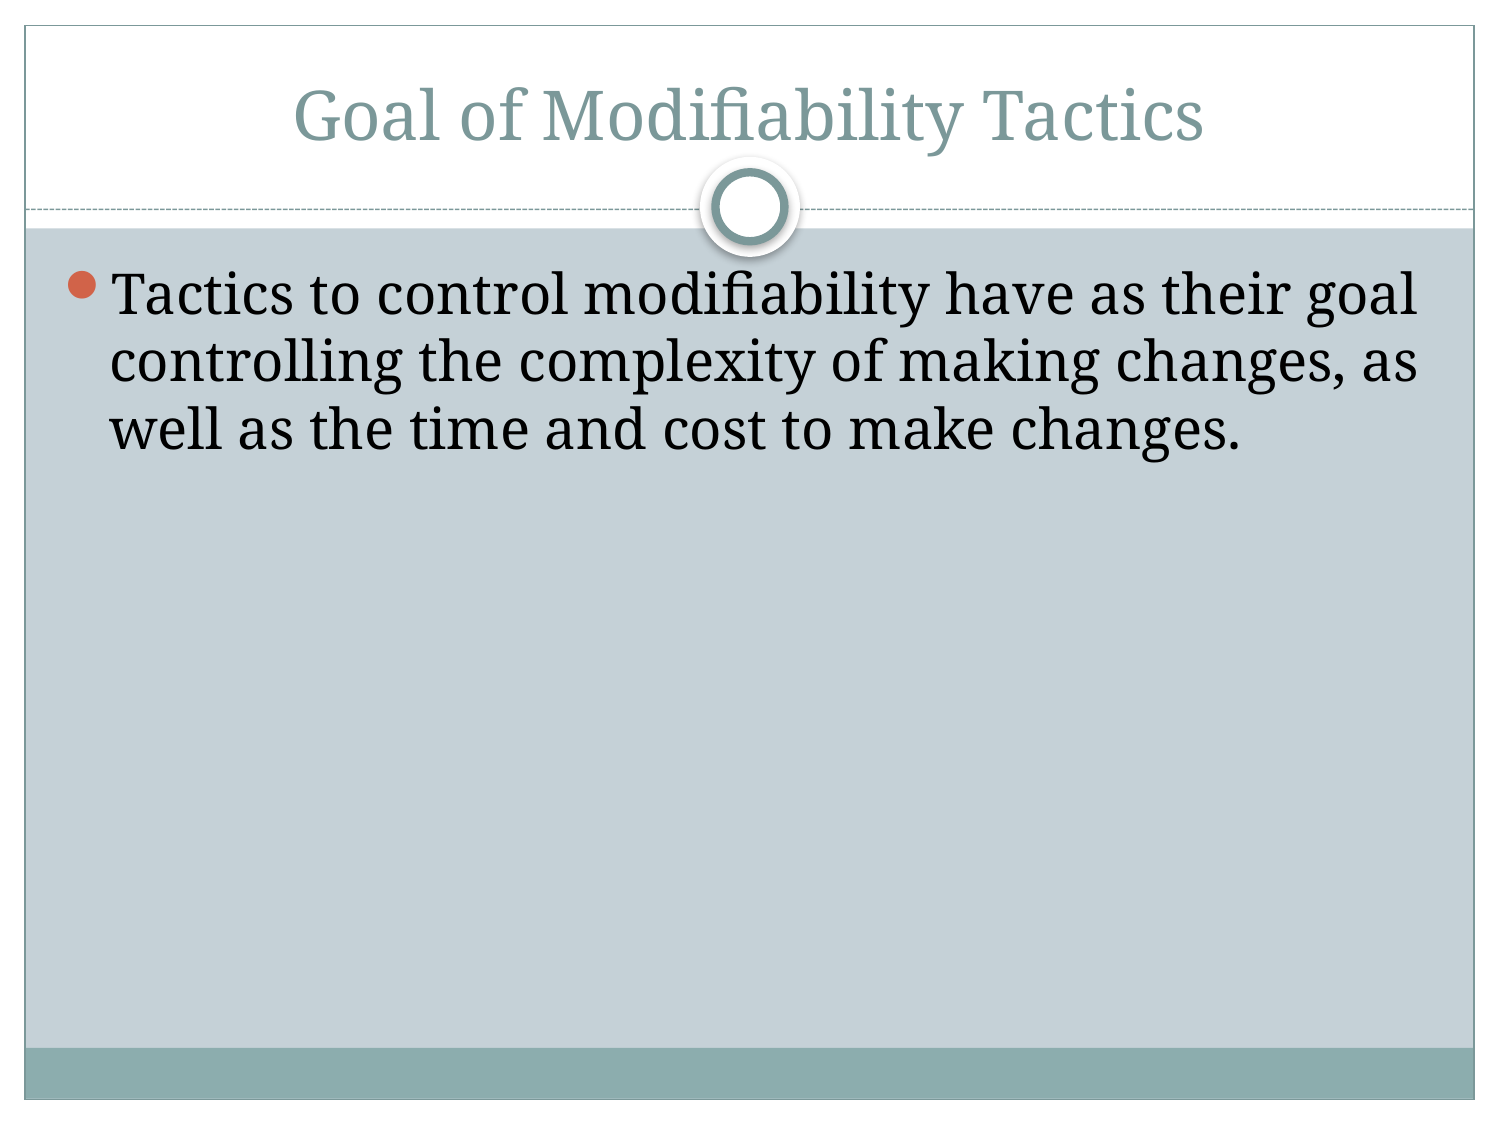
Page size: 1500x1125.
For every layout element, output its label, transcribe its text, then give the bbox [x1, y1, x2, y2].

list Tactics to control modifiability have as their goal controlling the complexity of making changes, as well as the time and cost to make changes. [49, 250, 1445, 1001]
title Goal of Modifiability Tactics [49, 37, 1450, 162]
